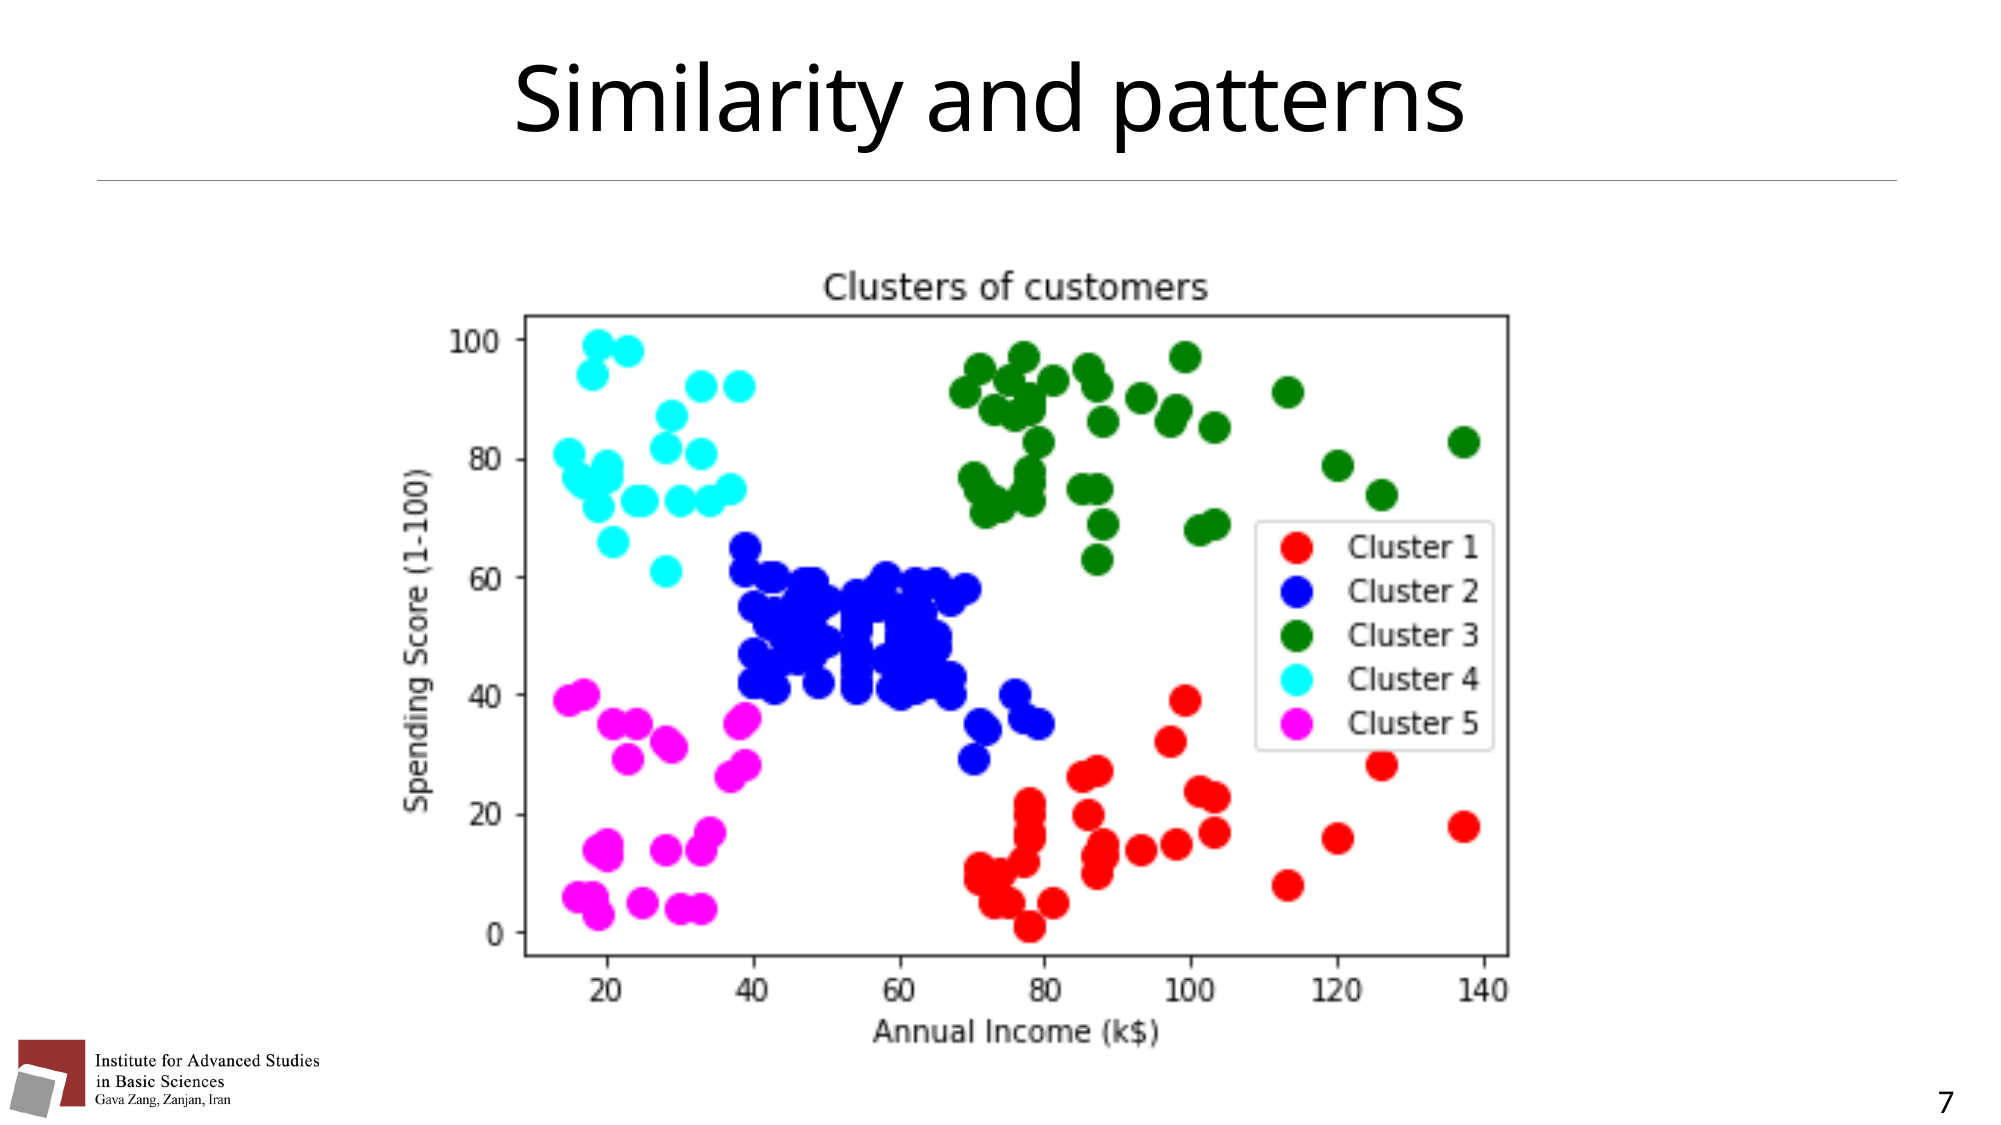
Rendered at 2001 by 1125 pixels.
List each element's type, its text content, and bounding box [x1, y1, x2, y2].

picture [0, 1018, 342, 1125]
picture [386, 251, 1531, 1068]
title Similarity and patterns [57, 36, 1923, 158]
